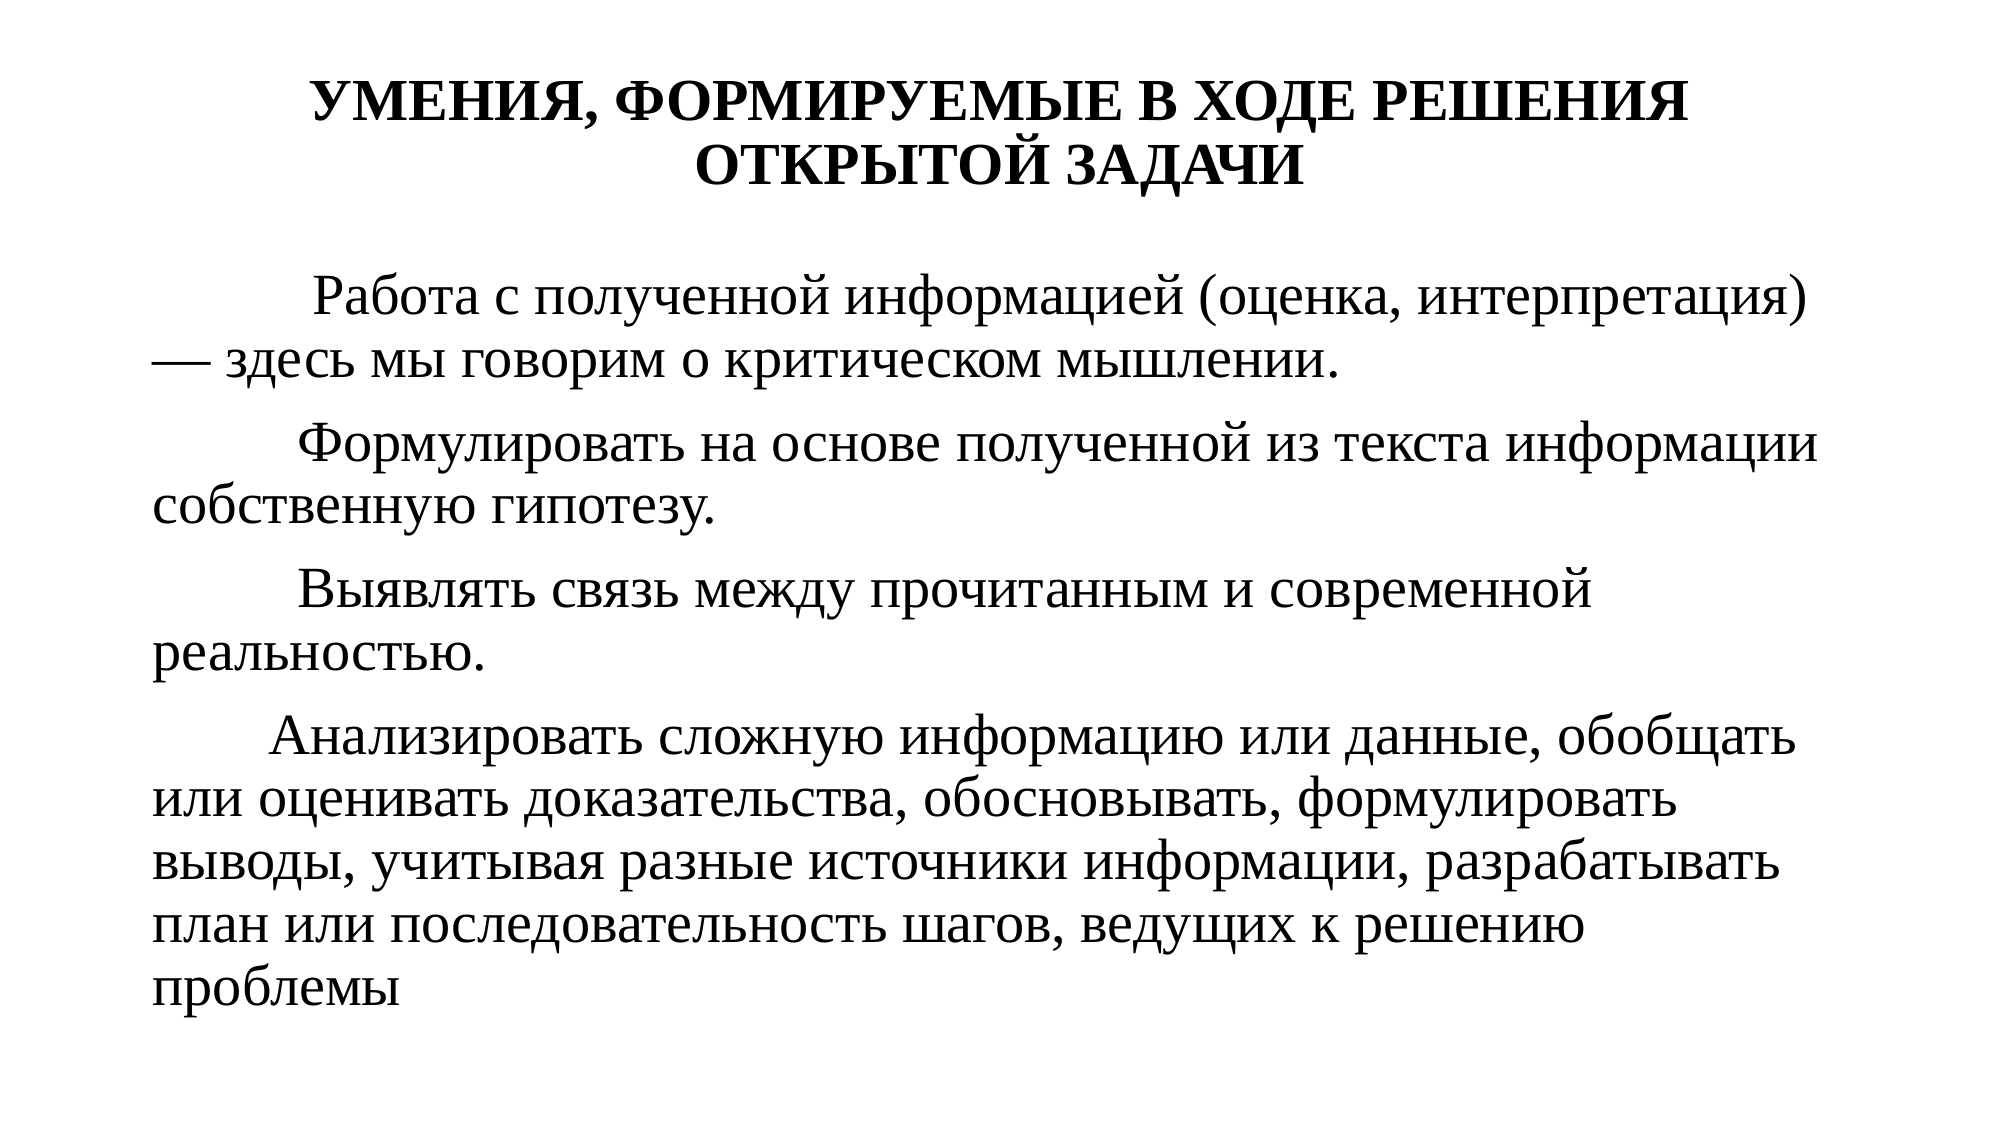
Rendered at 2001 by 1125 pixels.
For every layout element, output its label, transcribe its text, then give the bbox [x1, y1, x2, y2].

list Работа с полученной информацией (оценка, интерпретация) — здесь мы говорим о критическом мышлении. Формулировать на основе полученной из текста информации собственную гипотезу. Выявлять связь между прочитанным и современной реальностью. Анализировать сложную информацию или данные, обобщать или оценивать доказательства, обосновывать, формулировать выводы, учитывая разные источники информации, разрабатывать план или последовательность шагов, ведущих к решению проблемы [137, 256, 1863, 1046]
title УМЕНИЯ, ФОРМИРУЕМЫЕ В ХОДЕ РЕШЕНИЯ ОТКРЫТОЙ ЗАДАЧИ [137, 59, 1863, 256]
